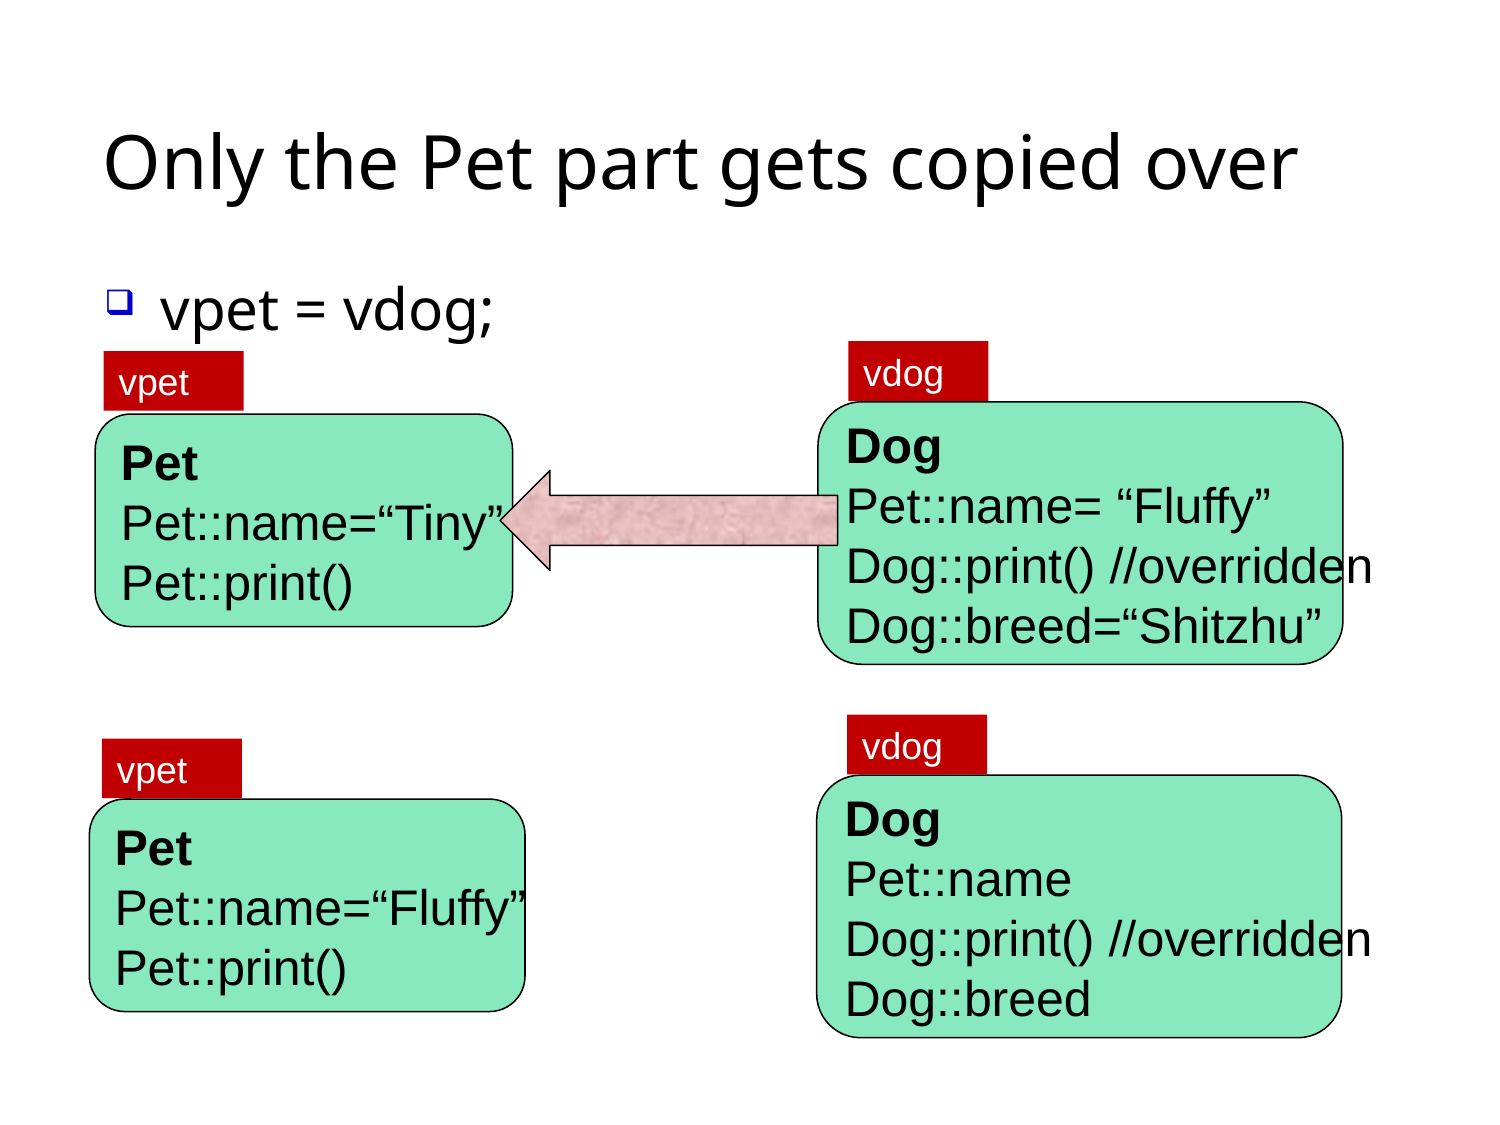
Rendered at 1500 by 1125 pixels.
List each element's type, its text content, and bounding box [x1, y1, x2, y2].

text_box Pet Pet::name=“Tiny” Pet::print() [95, 414, 513, 627]
text_box Pet Pet::name=“Fluffy” Pet::print() [89, 799, 526, 1012]
title Only the Pet part gets copied over [87, 49, 1451, 213]
text_box [500, 470, 838, 571]
list vpet = vdog; [89, 264, 1451, 1015]
text_box Dog Pet::name= “Fluffy” Dog::print() //overridden Dog::breed=“Shitzhu” [817, 401, 1343, 665]
text_box Dog Pet::name Dog::print() //overridden Dog::breed [816, 775, 1342, 1038]
text_box vpet [103, 351, 244, 411]
text_box vpet [101, 738, 242, 799]
text_box vdog [847, 714, 988, 775]
text_box vdog [848, 341, 989, 401]
